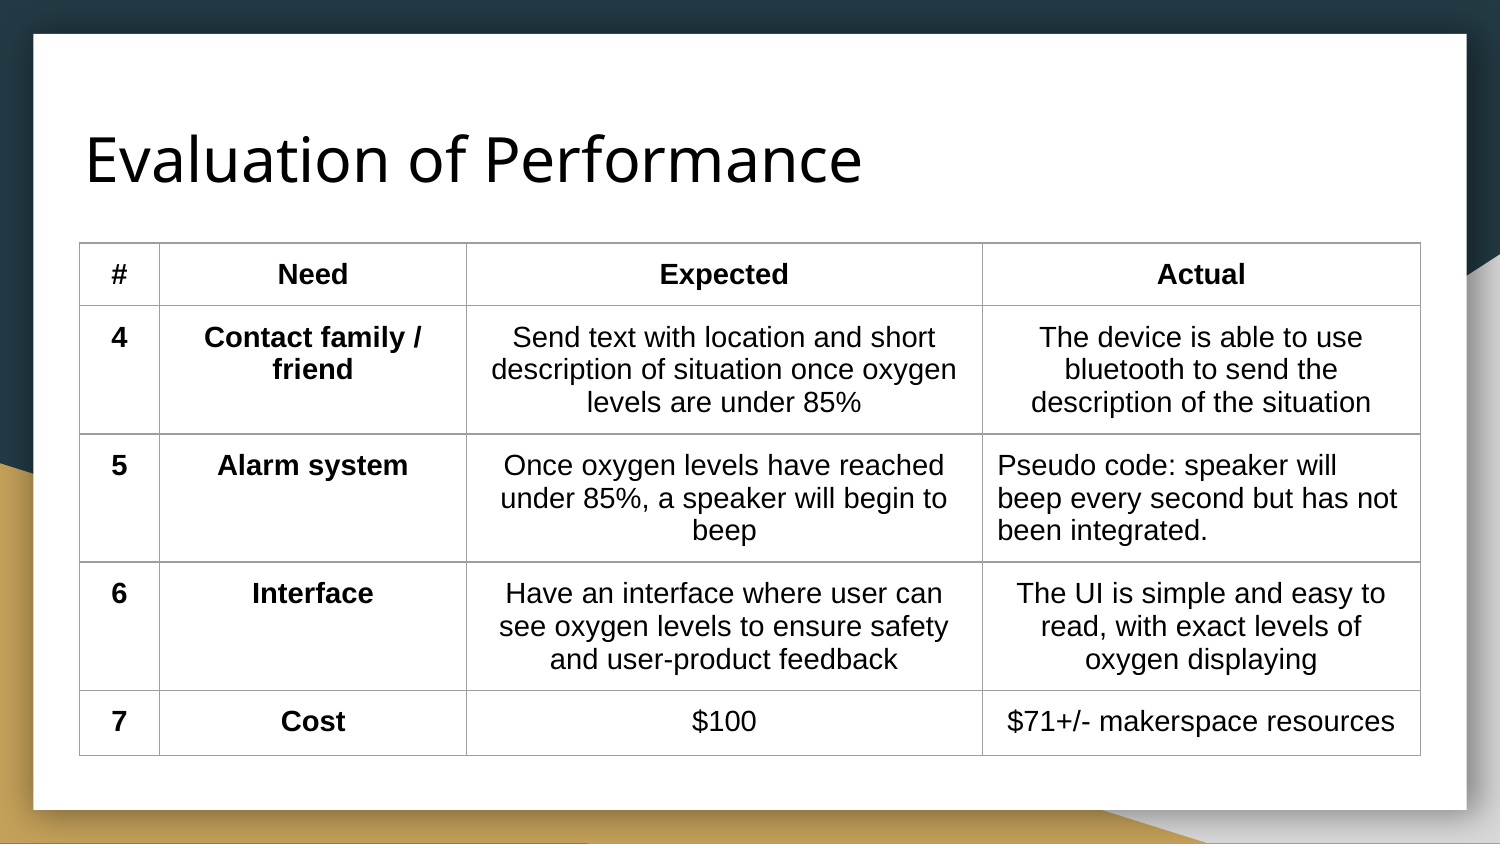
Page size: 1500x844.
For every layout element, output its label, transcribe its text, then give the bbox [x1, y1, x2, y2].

table_cell Pseudo code: speaker will beep every second but has not been integrated. [983, 435, 1420, 561]
table_cell 5 [80, 435, 159, 561]
table_cell $100 [467, 691, 982, 755]
table_cell Contact family / friend [160, 306, 466, 433]
table_header # [80, 262, 159, 305]
table_cell $71+/- makerspace resources [983, 691, 1420, 755]
table_cell The UI is simple and easy to read, with exact levels of oxygen displaying [983, 563, 1420, 690]
table_cell Have an interface where user can see oxygen levels to ensure safety and user-product feedback [467, 563, 982, 690]
table_cell Send text with location and short description of situation once oxygen levels are under 85% [467, 306, 982, 433]
table_cell Cost [160, 691, 466, 755]
table_header Need [160, 262, 466, 305]
table_cell Interface [160, 563, 466, 690]
table_header Expected [467, 262, 982, 305]
table_header Actual [983, 244, 1420, 305]
table_cell Once oxygen levels have reached under 85%, a speaker will begin to beep [467, 435, 982, 561]
table_cell Alarm system [160, 435, 466, 561]
table_cell 4 [80, 306, 159, 433]
table_cell 6 [80, 563, 159, 690]
table_cell 7 [80, 691, 159, 755]
title Evaluation of Performance [70, 104, 1302, 262]
table_cell The device is able to use bluetooth to send the description of the situation [983, 306, 1420, 433]
